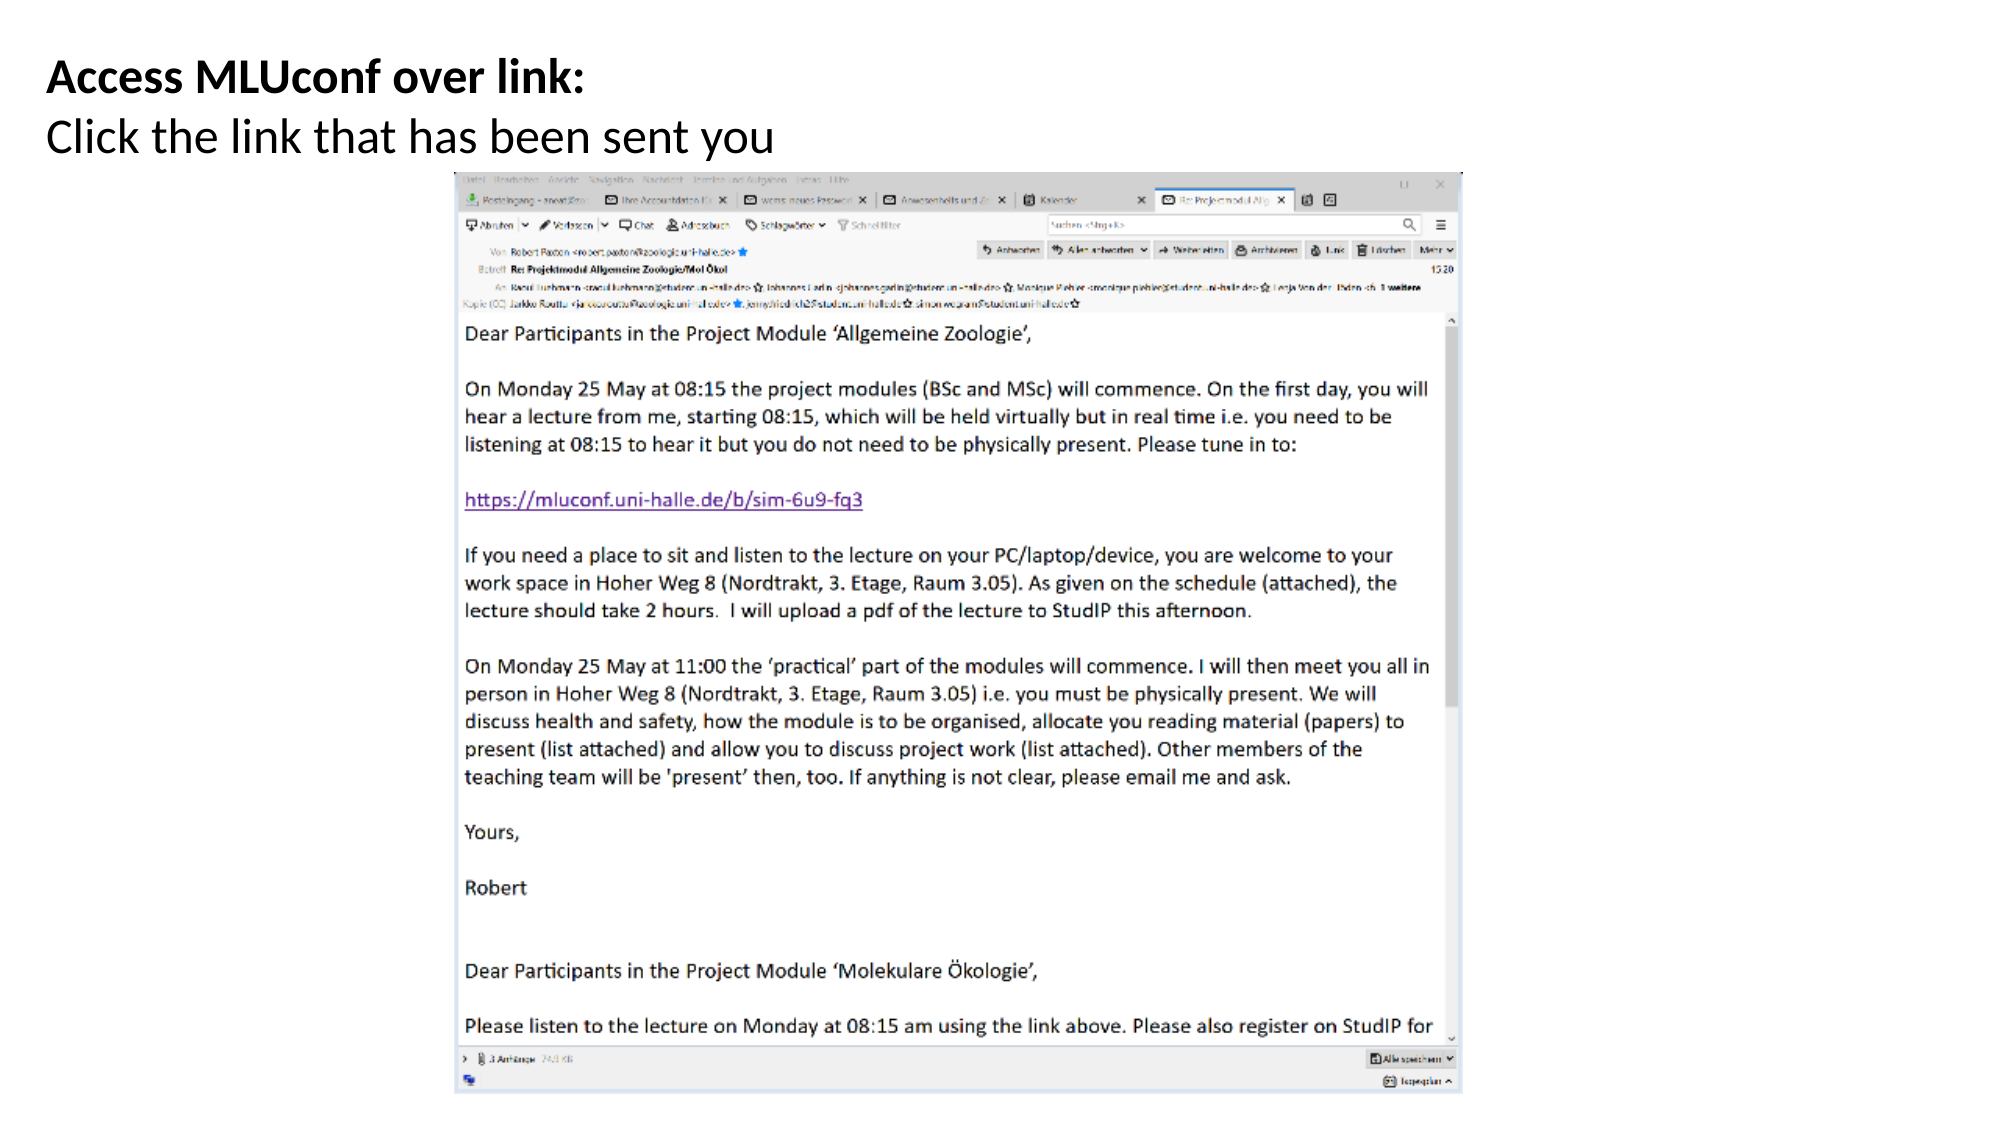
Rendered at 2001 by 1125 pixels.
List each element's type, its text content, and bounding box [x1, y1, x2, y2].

text_box Access MLUconf over link: Click the link that has been sent you [31, 36, 1791, 171]
picture [454, 172, 1463, 1094]
